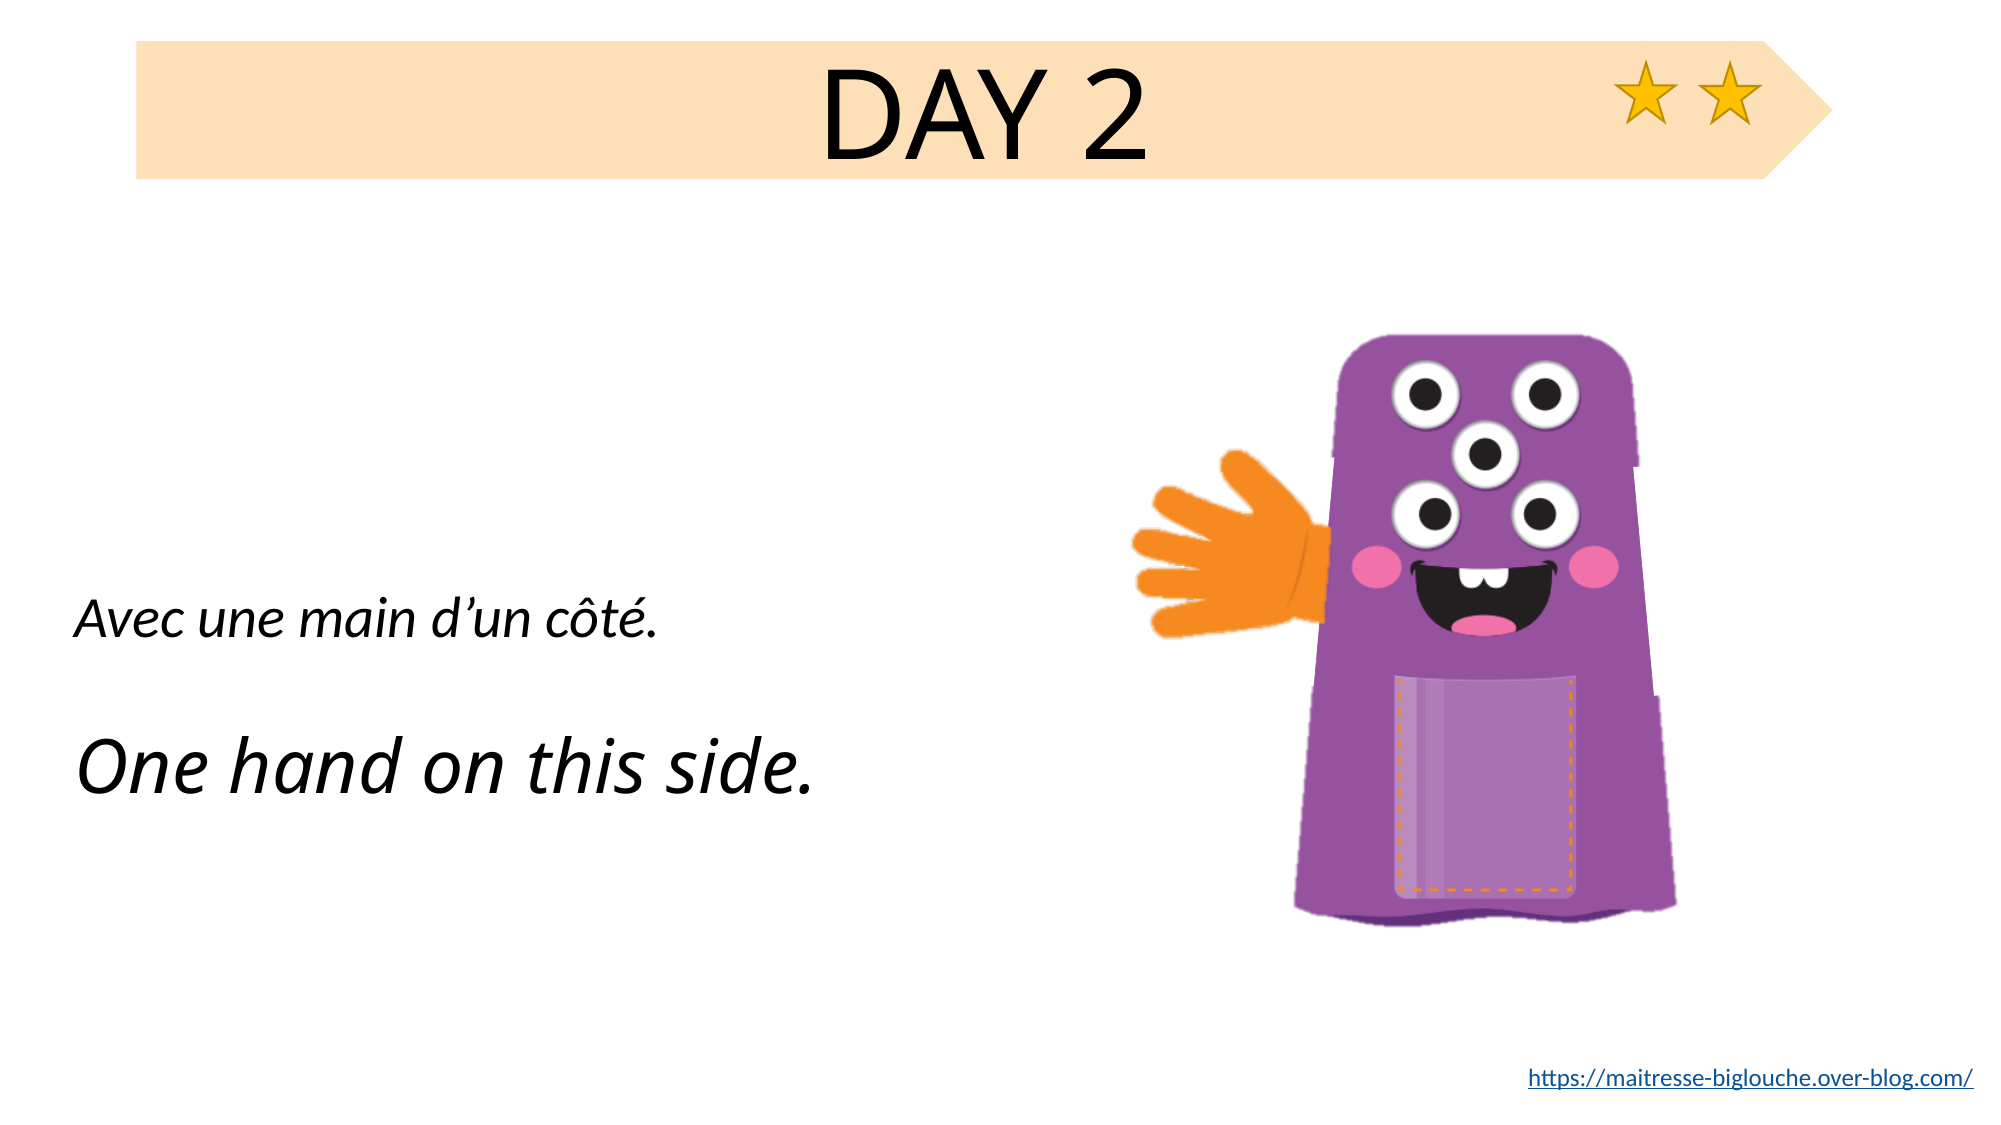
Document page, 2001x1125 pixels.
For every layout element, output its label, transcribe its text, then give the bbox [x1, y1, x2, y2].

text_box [1093, 312, 1881, 941]
text_box https://maitresse-biglouche.over-blog.com/ [1522, 1055, 2000, 1112]
text_box Avec une main d’un côté. One hand on this side. [59, 571, 1080, 817]
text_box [137, 26, 1832, 194]
